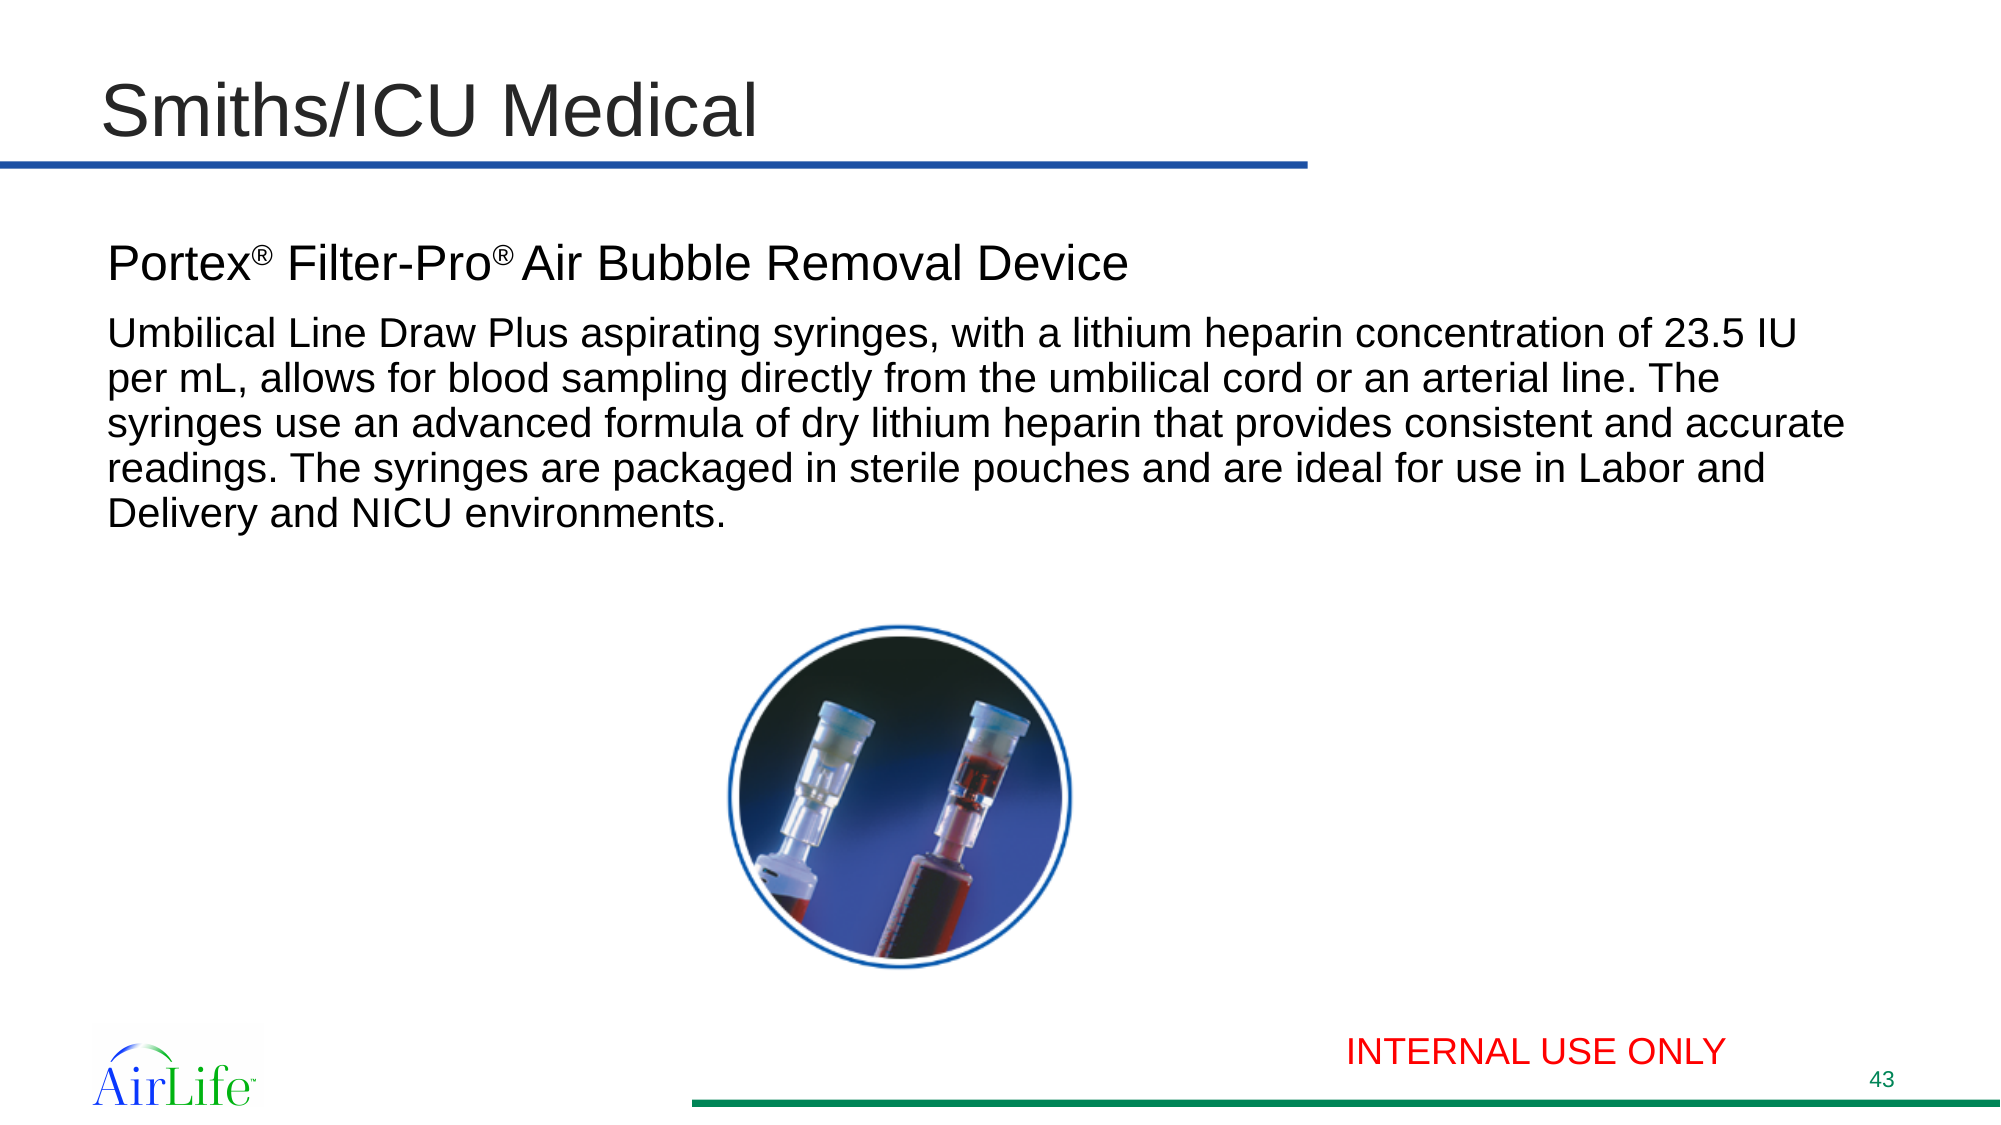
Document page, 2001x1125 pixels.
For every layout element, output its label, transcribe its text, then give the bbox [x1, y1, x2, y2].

picture [92, 1023, 264, 1107]
picture [680, 592, 1136, 978]
slide_number 43 [1773, 1057, 1910, 1104]
list Portex® Filter-Pro® Air Bubble Removal Device Umbilical Line Draw Plus aspirating syringes, with a lithium heparin concentration of 23.5 IU per mL, allows for blood sampling directly from the umbilical cord or an arterial line. The syringes use an advanced formula of dry lithium heparin that provides consistent and accurate readings. The syringes are packaged in sterile pouches and are ideal for use in Labor and Delivery and NICU environments. [92, 229, 1879, 636]
title Smiths/ICU Medical [85, 45, 1811, 179]
text_box INTERNAL USE ONLY [1331, 1019, 1761, 1080]
